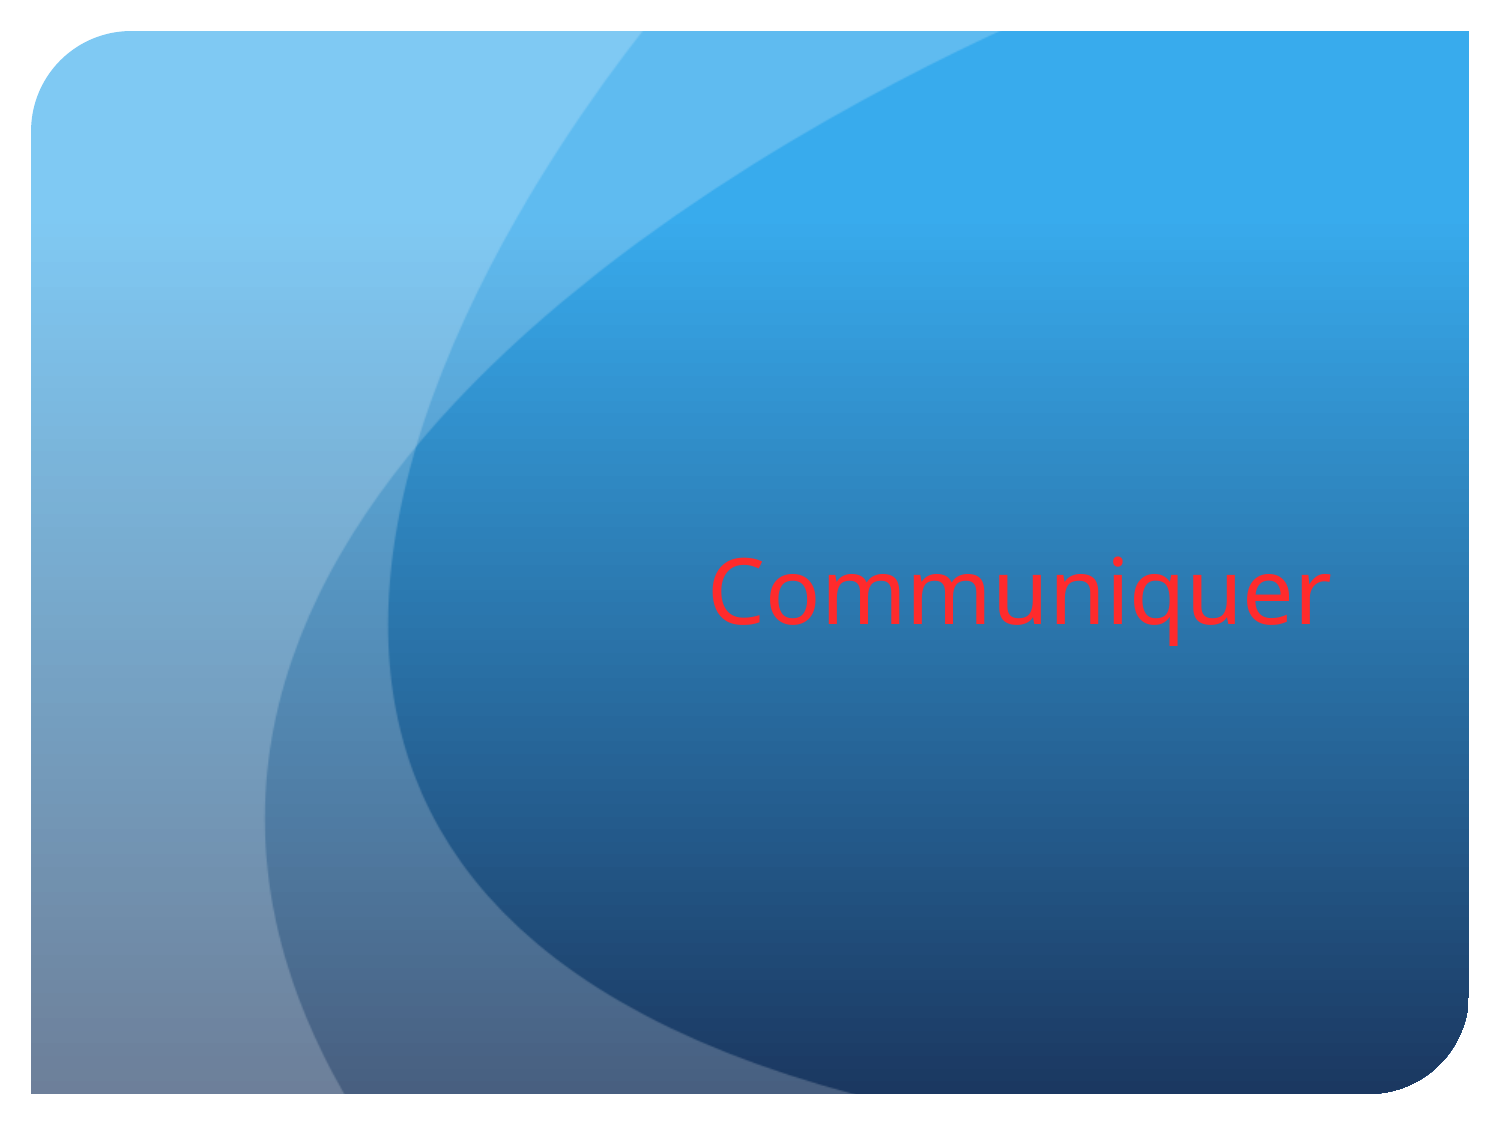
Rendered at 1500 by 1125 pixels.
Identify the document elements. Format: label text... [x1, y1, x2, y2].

title Communiquer [262, 408, 1372, 650]
picture [25, 30, 1474, 1095]
